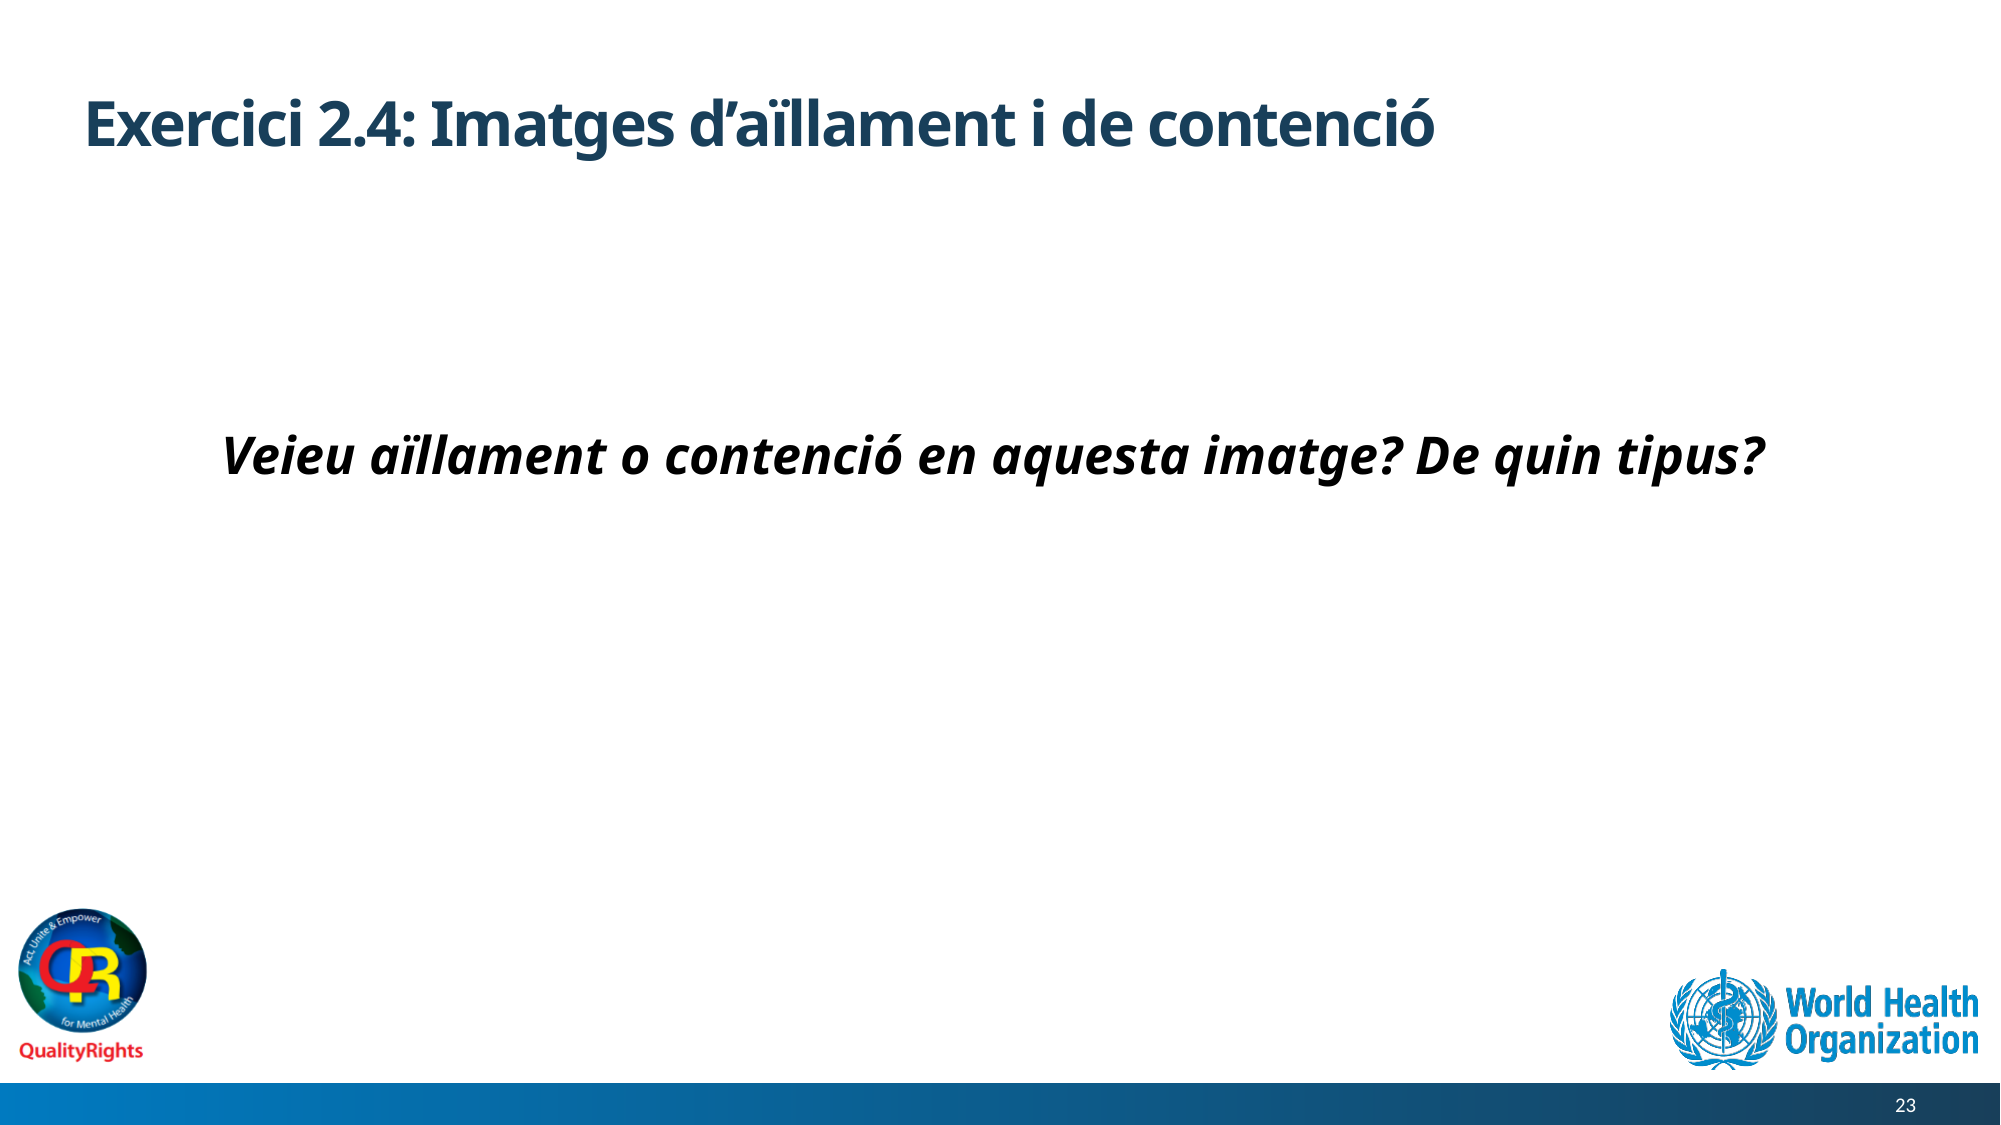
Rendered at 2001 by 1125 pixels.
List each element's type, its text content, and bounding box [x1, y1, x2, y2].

picture [1791, 987, 1798, 1005]
picture [1725, 1041, 1747, 1054]
picture [1958, 1000, 1962, 1012]
picture [1682, 1004, 1749, 1060]
picture [1691, 1030, 1700, 1041]
picture [1732, 969, 1978, 1070]
picture [1703, 1003, 1712, 1016]
picture [1711, 995, 1721, 1005]
title Exercici 2.4: Imatges d’aïllament i de contenció [68, 83, 1675, 154]
list Veieu aïllament o contenció en aquesta imatge? De quin tipus? [83, 247, 1917, 987]
picture [1701, 987, 1710, 992]
picture [1703, 1018, 1711, 1030]
picture [1804, 987, 1811, 1005]
picture [1741, 987, 1765, 1047]
picture [1696, 994, 1708, 1025]
picture [1670, 1031, 1715, 1070]
picture [1670, 987, 1679, 1010]
picture [1689, 992, 1700, 1025]
picture [1706, 1037, 1722, 1046]
picture [1735, 1002, 1743, 1011]
picture [1716, 1064, 1731, 1070]
picture [1711, 1030, 1721, 1038]
picture [0, 891, 162, 1080]
picture [1738, 1022, 1743, 1031]
picture [1890, 987, 1897, 999]
picture [1860, 1000, 1865, 1012]
picture [1685, 987, 1697, 1003]
picture [1701, 1042, 1722, 1054]
